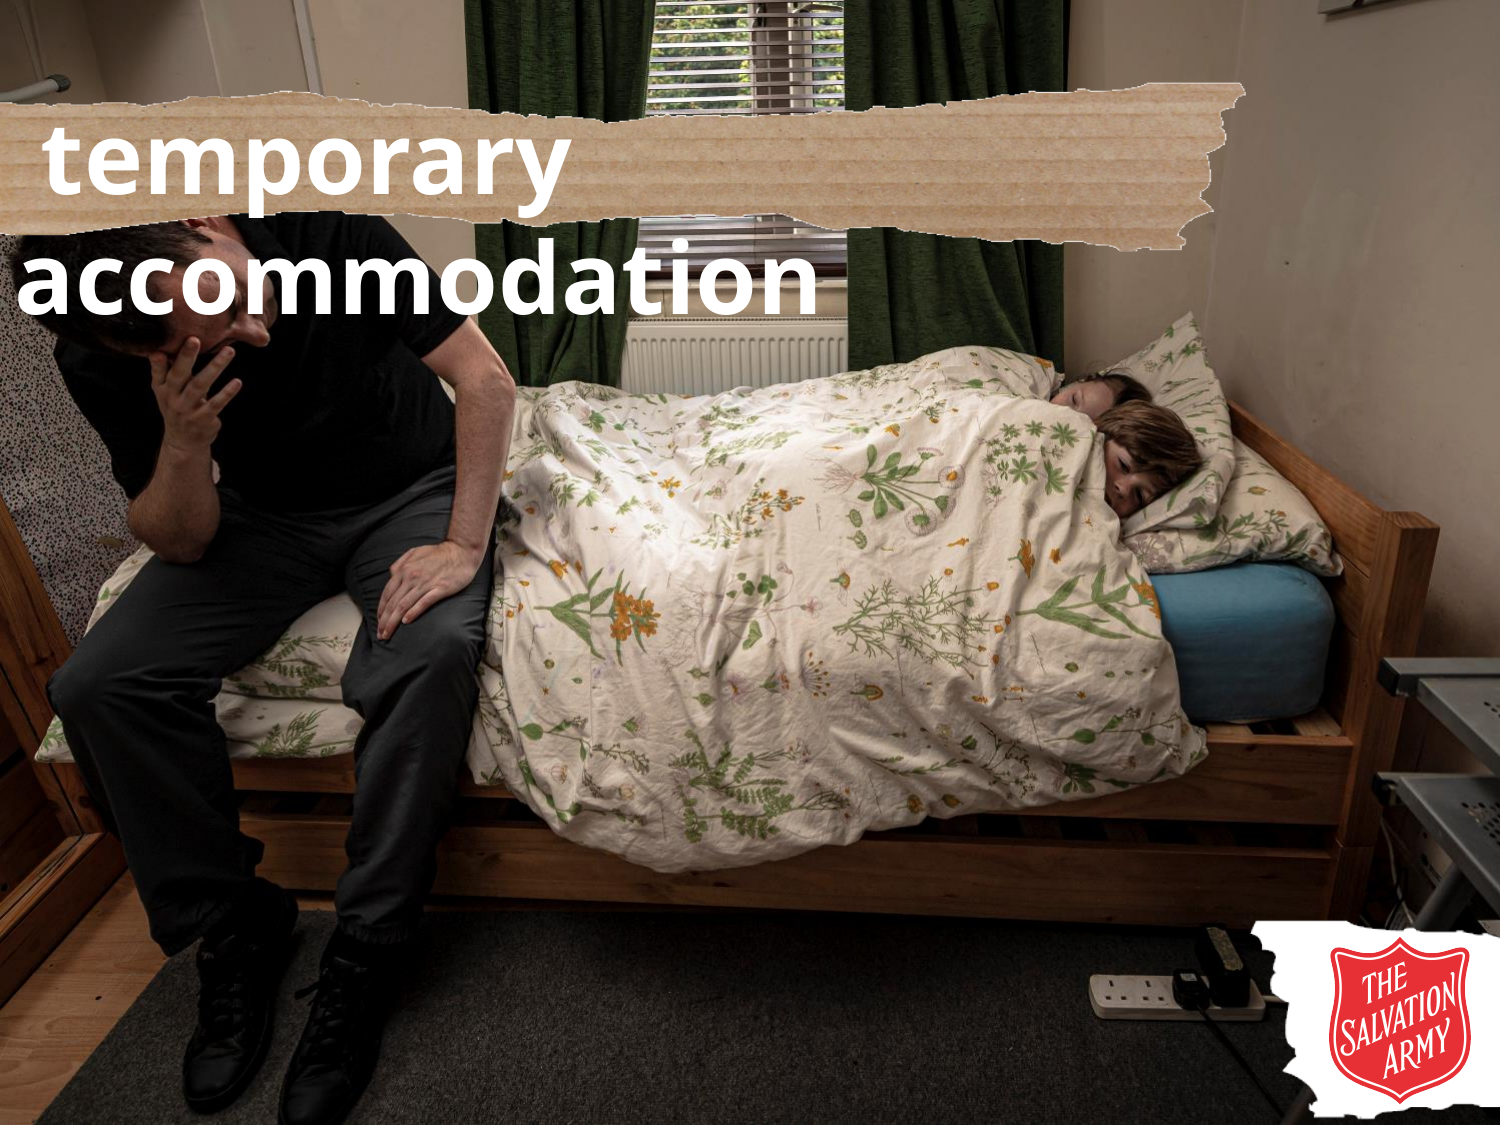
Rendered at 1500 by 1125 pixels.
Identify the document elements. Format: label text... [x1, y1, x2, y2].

picture [0, 0, 1500, 1125]
text_box temporary accommodation [0, 265, 1216, 343]
